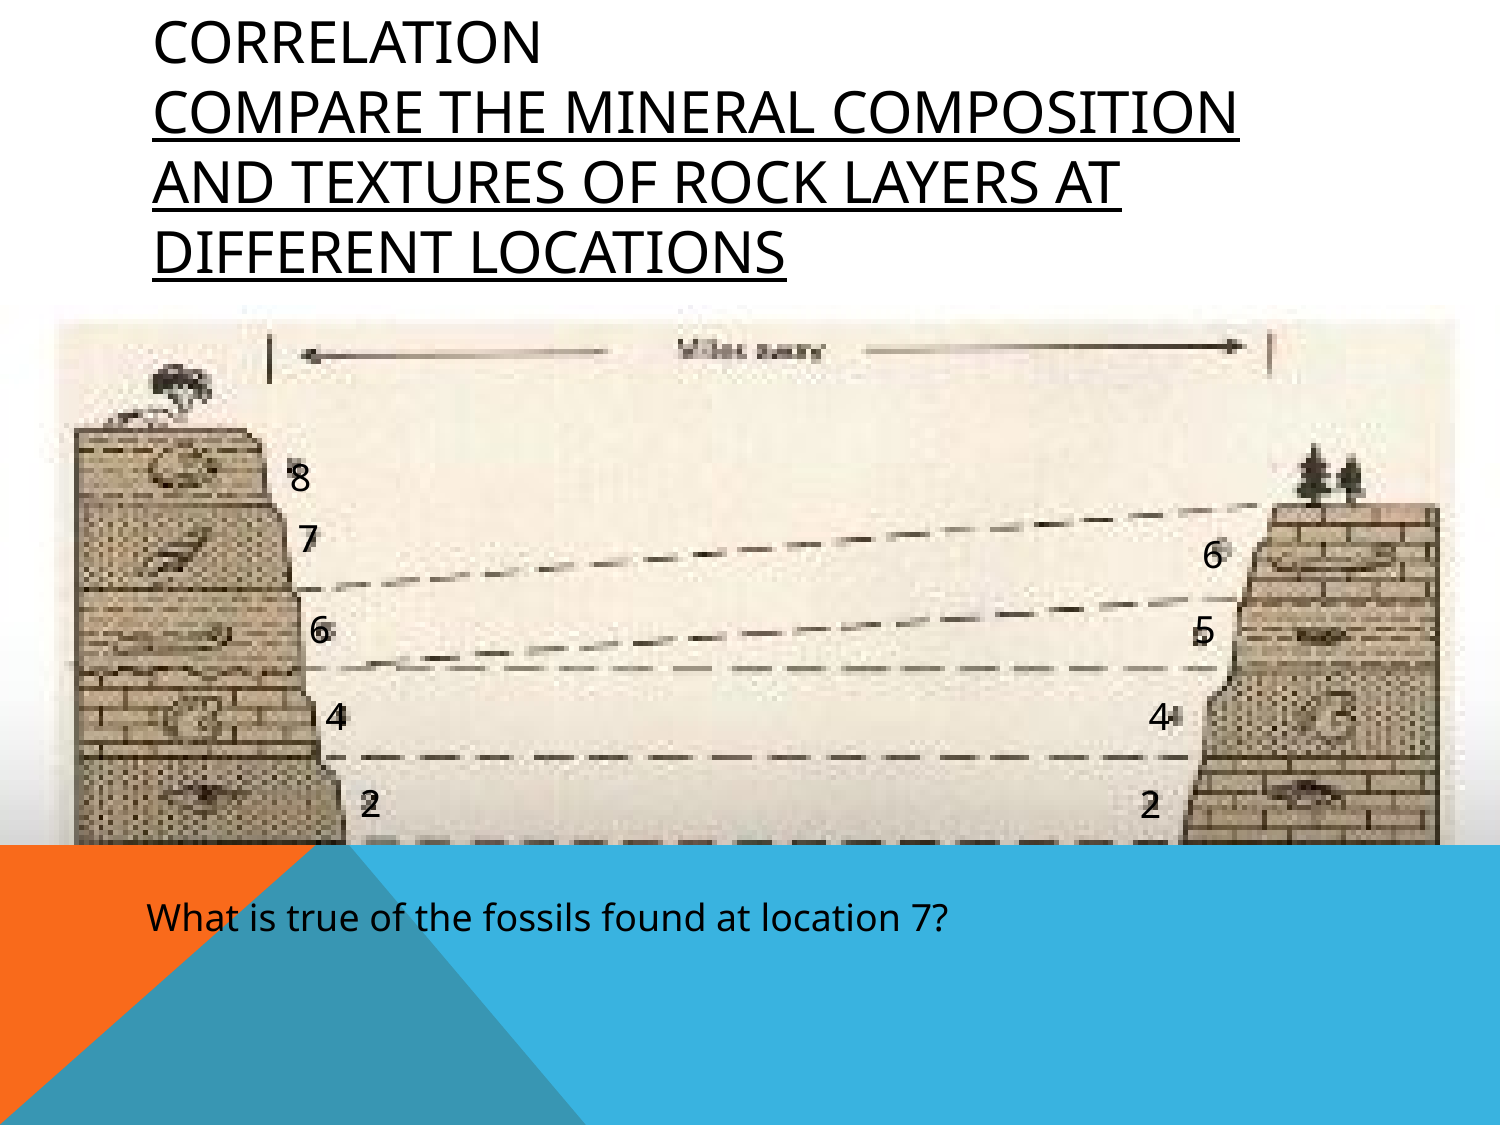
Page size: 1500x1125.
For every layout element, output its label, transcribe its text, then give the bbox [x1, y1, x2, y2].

text_box What is true of the fossils found at location 7? [131, 886, 1307, 991]
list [0, 304, 1500, 845]
title Correlation Compare the mineral composition and textures of rock layers at different locations [137, 99, 1372, 190]
